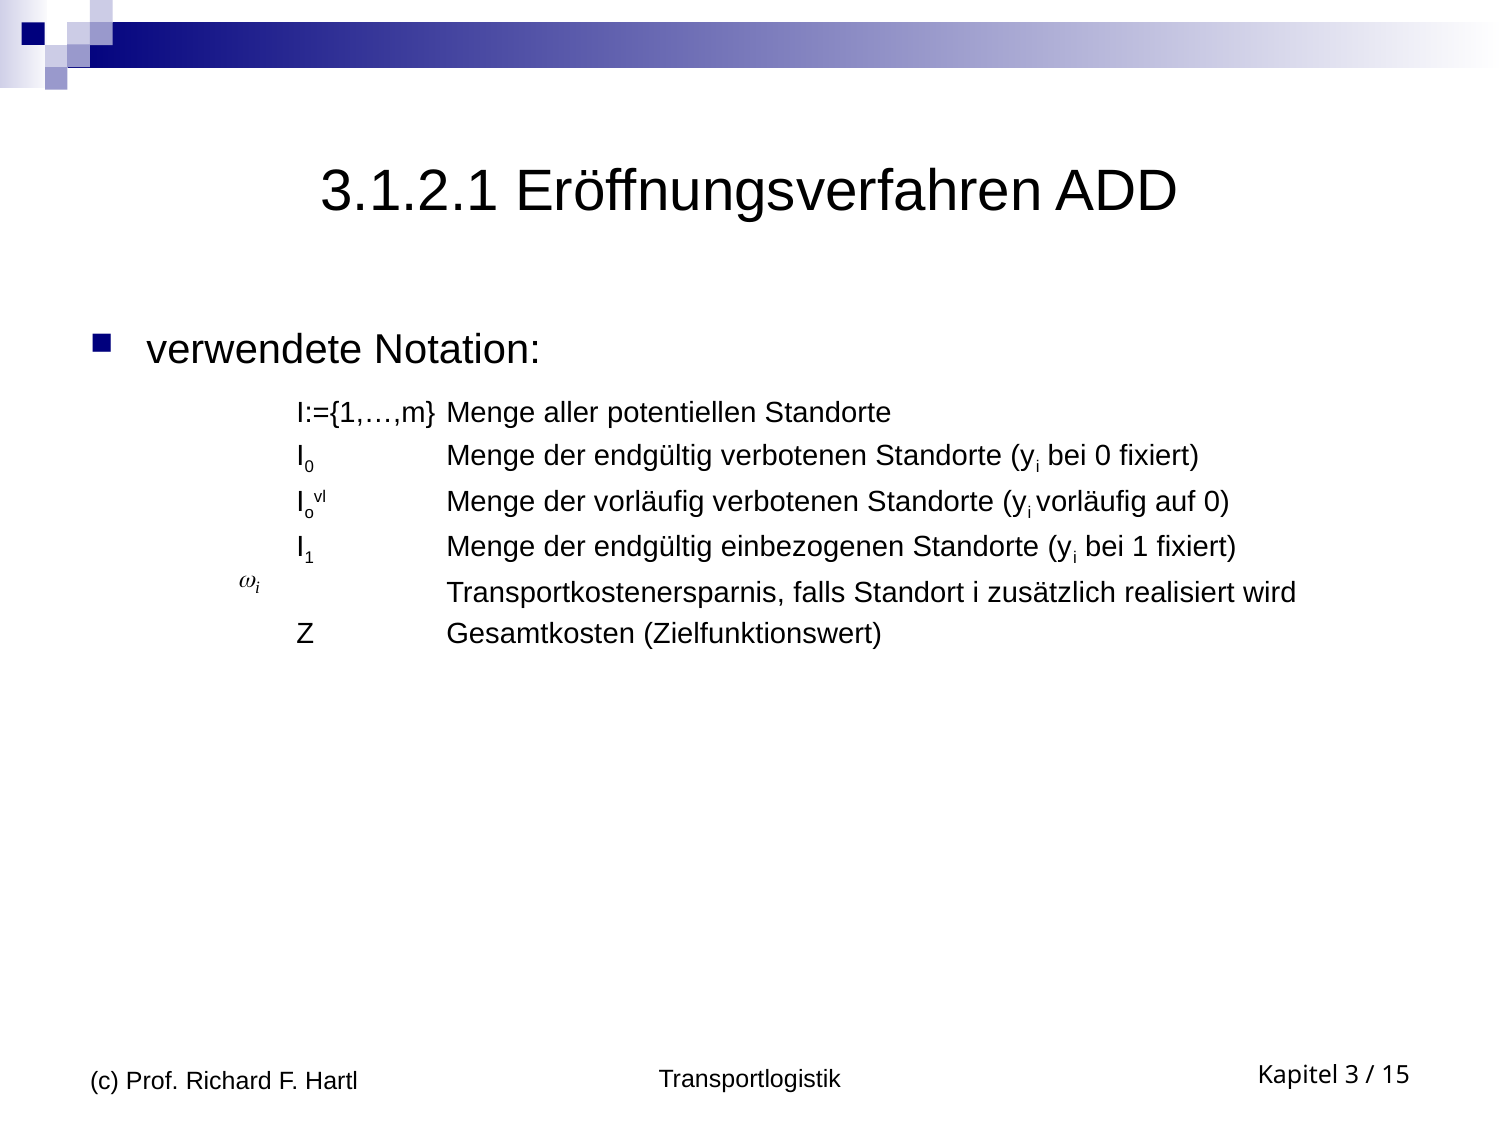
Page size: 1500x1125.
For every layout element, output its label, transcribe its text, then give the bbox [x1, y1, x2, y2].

slide_number Kapitel 3 / 15 [1074, 1025, 1425, 1100]
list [234, 562, 267, 600]
title 3.1.2.1 Eröffnungsverfahren ADD [75, 75, 1425, 300]
list verwendete Notation: I:={1,…,m} Menge aller potentiellen Standorte I0 Menge der endgültig verbotenen Standorte (yi bei 0 fixiert) Iovl Menge der vorläufig verbotenen Standorte (yi vorläufig auf 0) I1 Menge der endgültig einbezogenen Standorte (yi bei 1 fixiert) Transportkostenersparnis, falls Standort i zusätzlich realisiert wird Z Gesamtkosten (Zielfunktionswert) [75, 314, 1388, 1012]
footer Transportlogistik [512, 1025, 988, 1100]
slide_number (c) Prof. Richard F. Hartl [75, 1024, 425, 1103]
table_cell [689, 22, 693, 67]
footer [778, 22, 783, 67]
